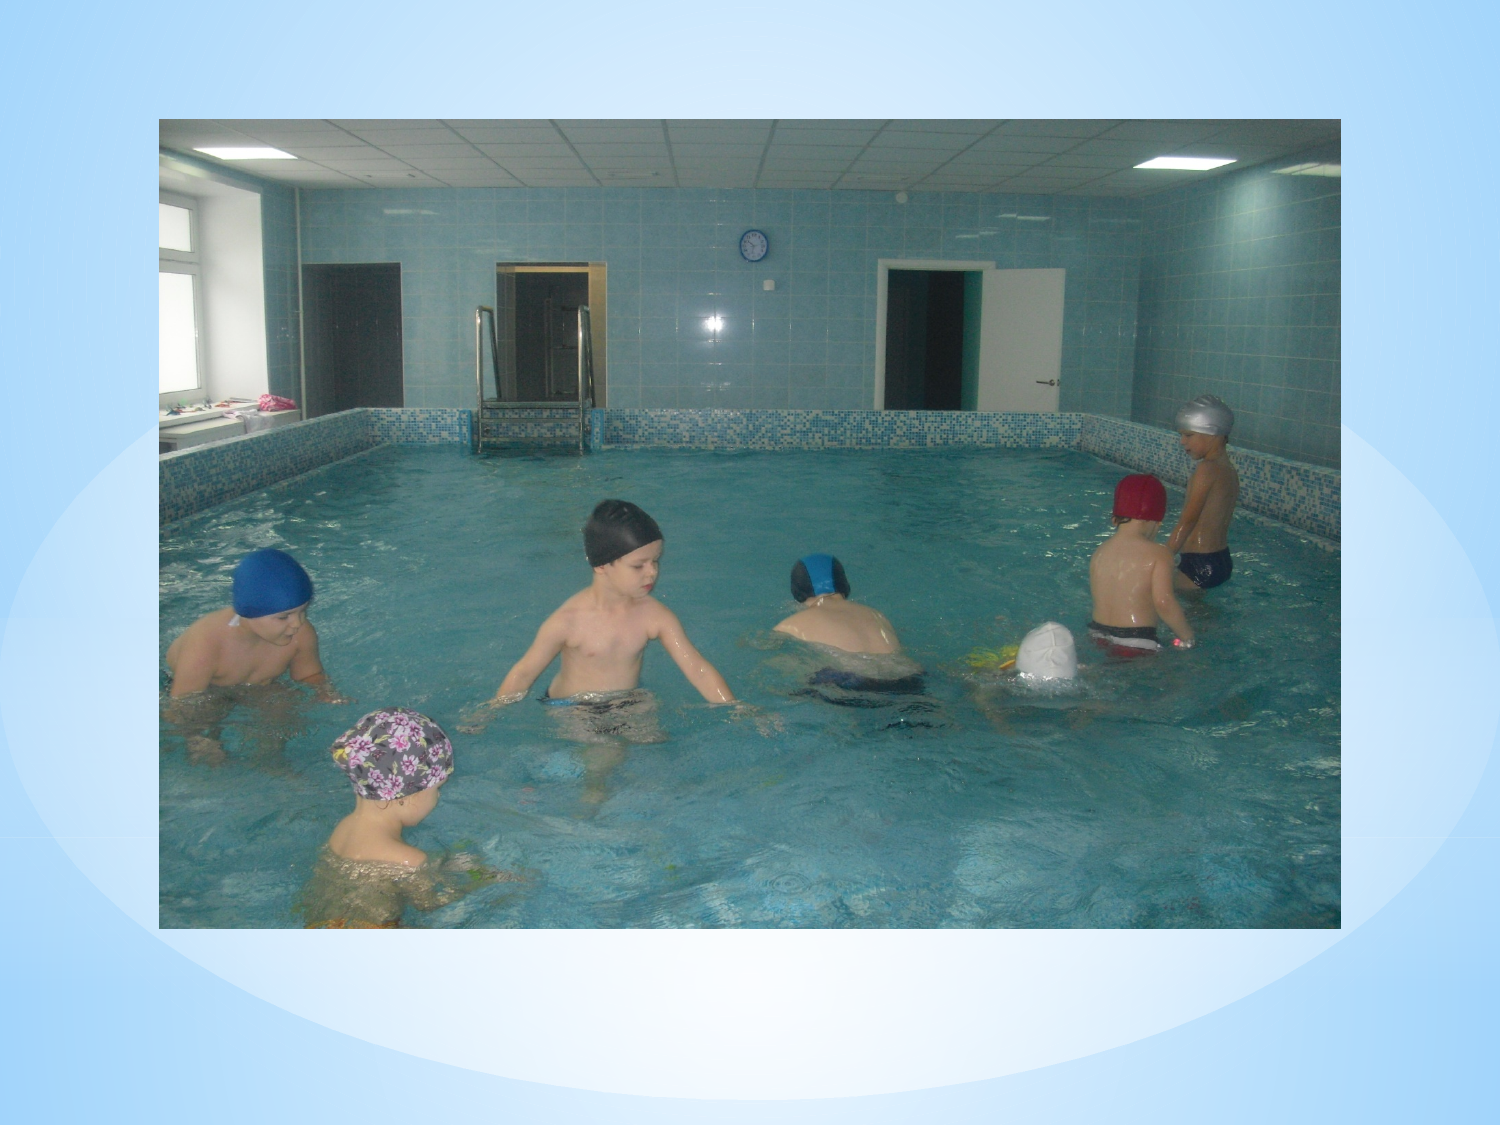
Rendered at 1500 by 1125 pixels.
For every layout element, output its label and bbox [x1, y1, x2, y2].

list [159, 119, 1341, 929]
